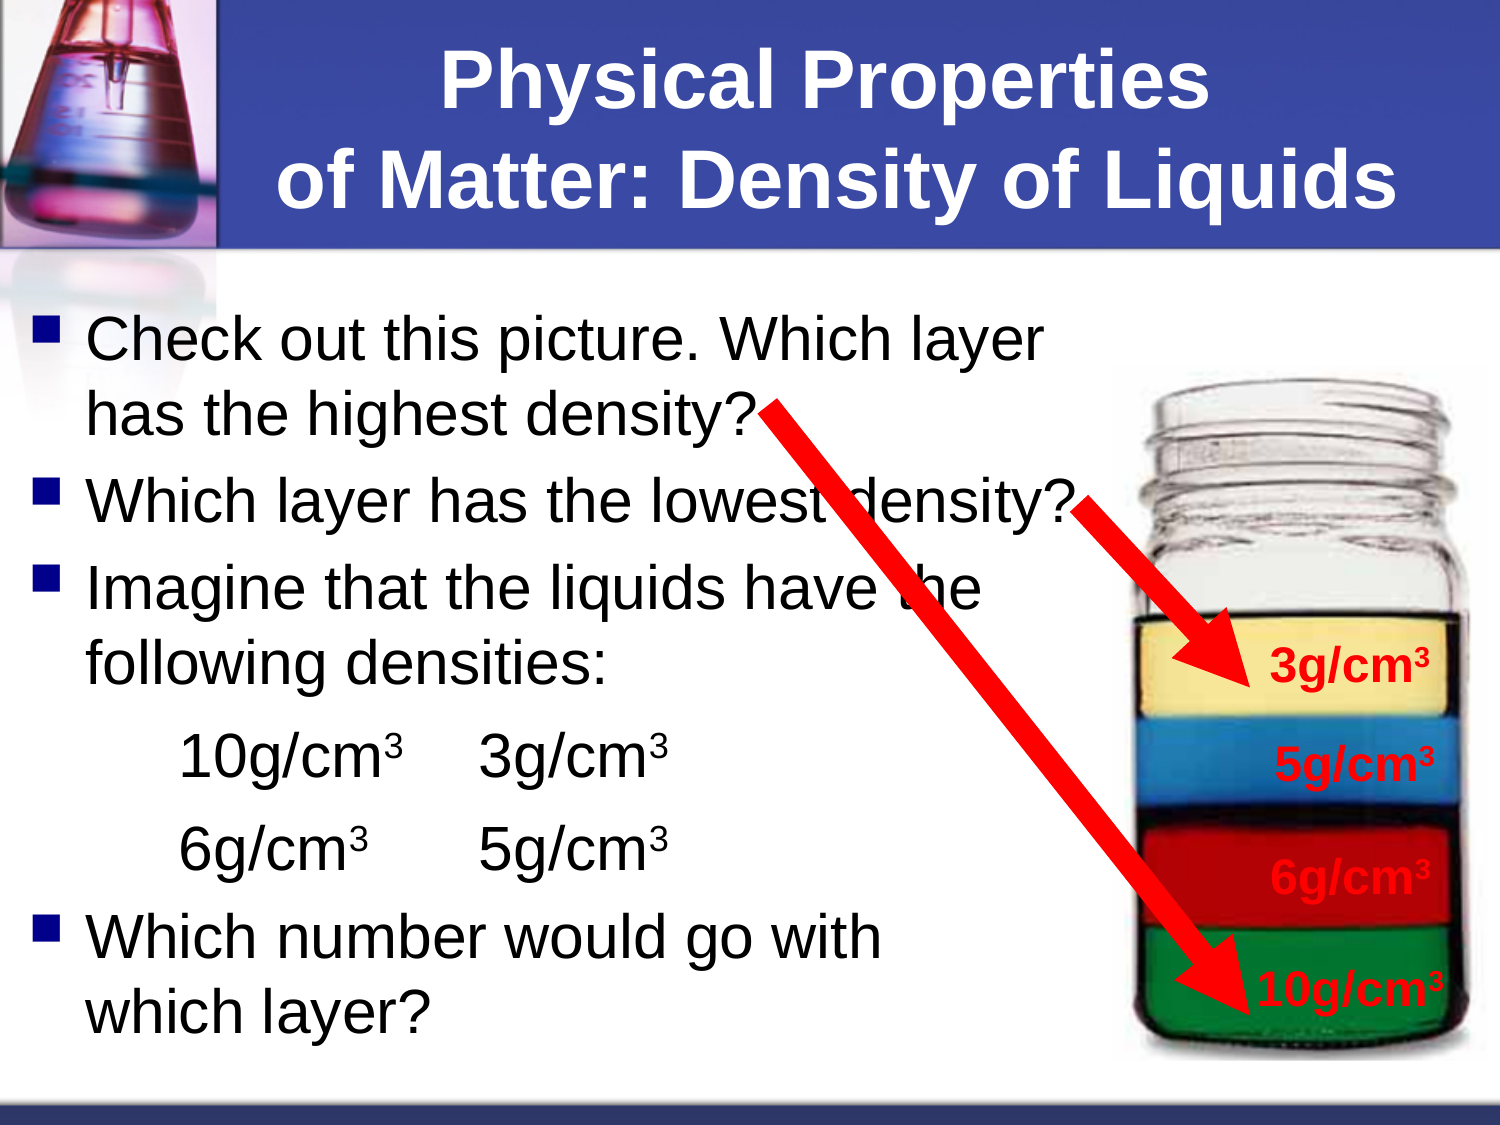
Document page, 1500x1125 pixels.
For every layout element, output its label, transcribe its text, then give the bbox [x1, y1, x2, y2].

list Check out this picture. Which layer has the highest density? Which layer has the lowest density? Imagine that the liquids have the following densities: 10g/cm3 3g/cm3 6g/cm3 5g/cm3 Which number would go with which layer? [13, 290, 1177, 1081]
title Physical Properties of Matter: Density of Liquids [225, 24, 1450, 225]
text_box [774, 415, 1251, 1016]
picture [0, 0, 1500, 1125]
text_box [1087, 512, 1251, 688]
